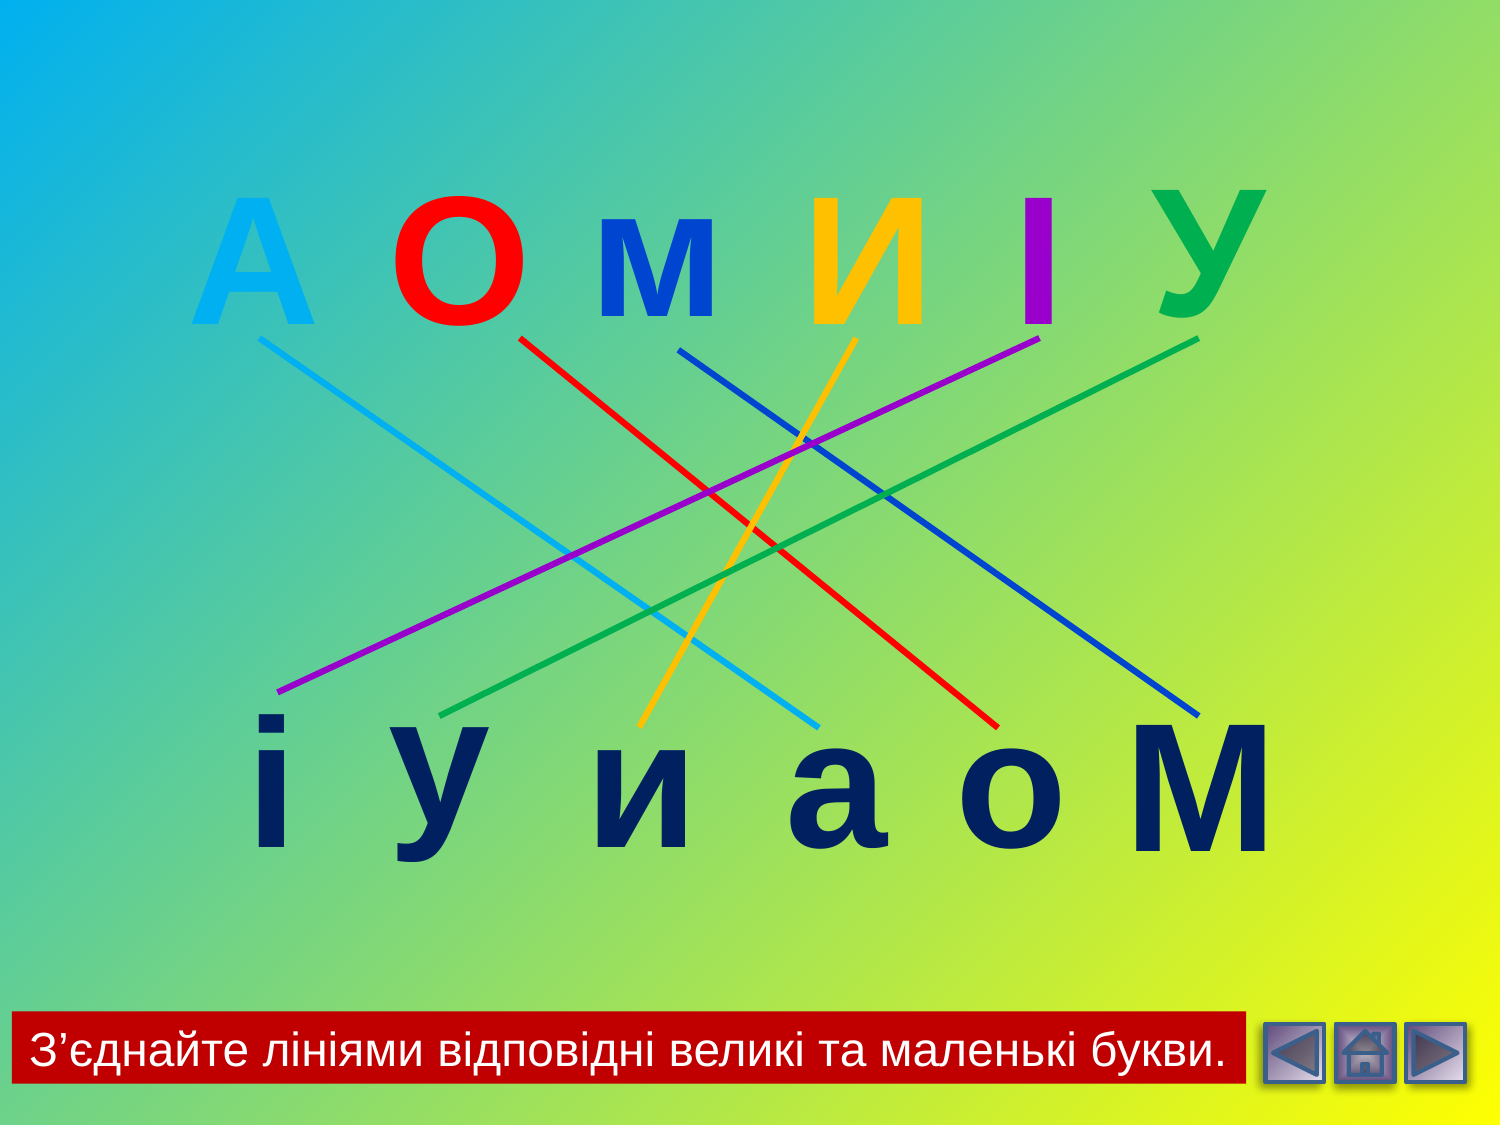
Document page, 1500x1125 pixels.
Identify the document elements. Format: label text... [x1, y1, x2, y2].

text_box У [1136, 125, 1281, 361]
text_box І [998, 133, 1081, 336]
text_box М [1109, 660, 1293, 896]
text_box и [570, 737, 714, 892]
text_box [519, 725, 633, 729]
text_box у [373, 736, 506, 869]
text_box м [574, 125, 740, 334]
text_box А [172, 133, 335, 369]
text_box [259, 337, 514, 729]
text_box о [940, 727, 1083, 892]
text_box [1263, 1022, 1326, 1084]
text_box а [770, 736, 903, 893]
text_box [1335, 1023, 1395, 1083]
text_box [1406, 1023, 1465, 1083]
text_box И [787, 133, 950, 335]
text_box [277, 337, 437, 693]
text_box О [373, 133, 547, 335]
text_box і [231, 656, 313, 892]
text_box З’єднайте лініями відповідні великі та маленькі букви. [11, 1011, 1247, 1084]
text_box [438, 337, 1199, 717]
